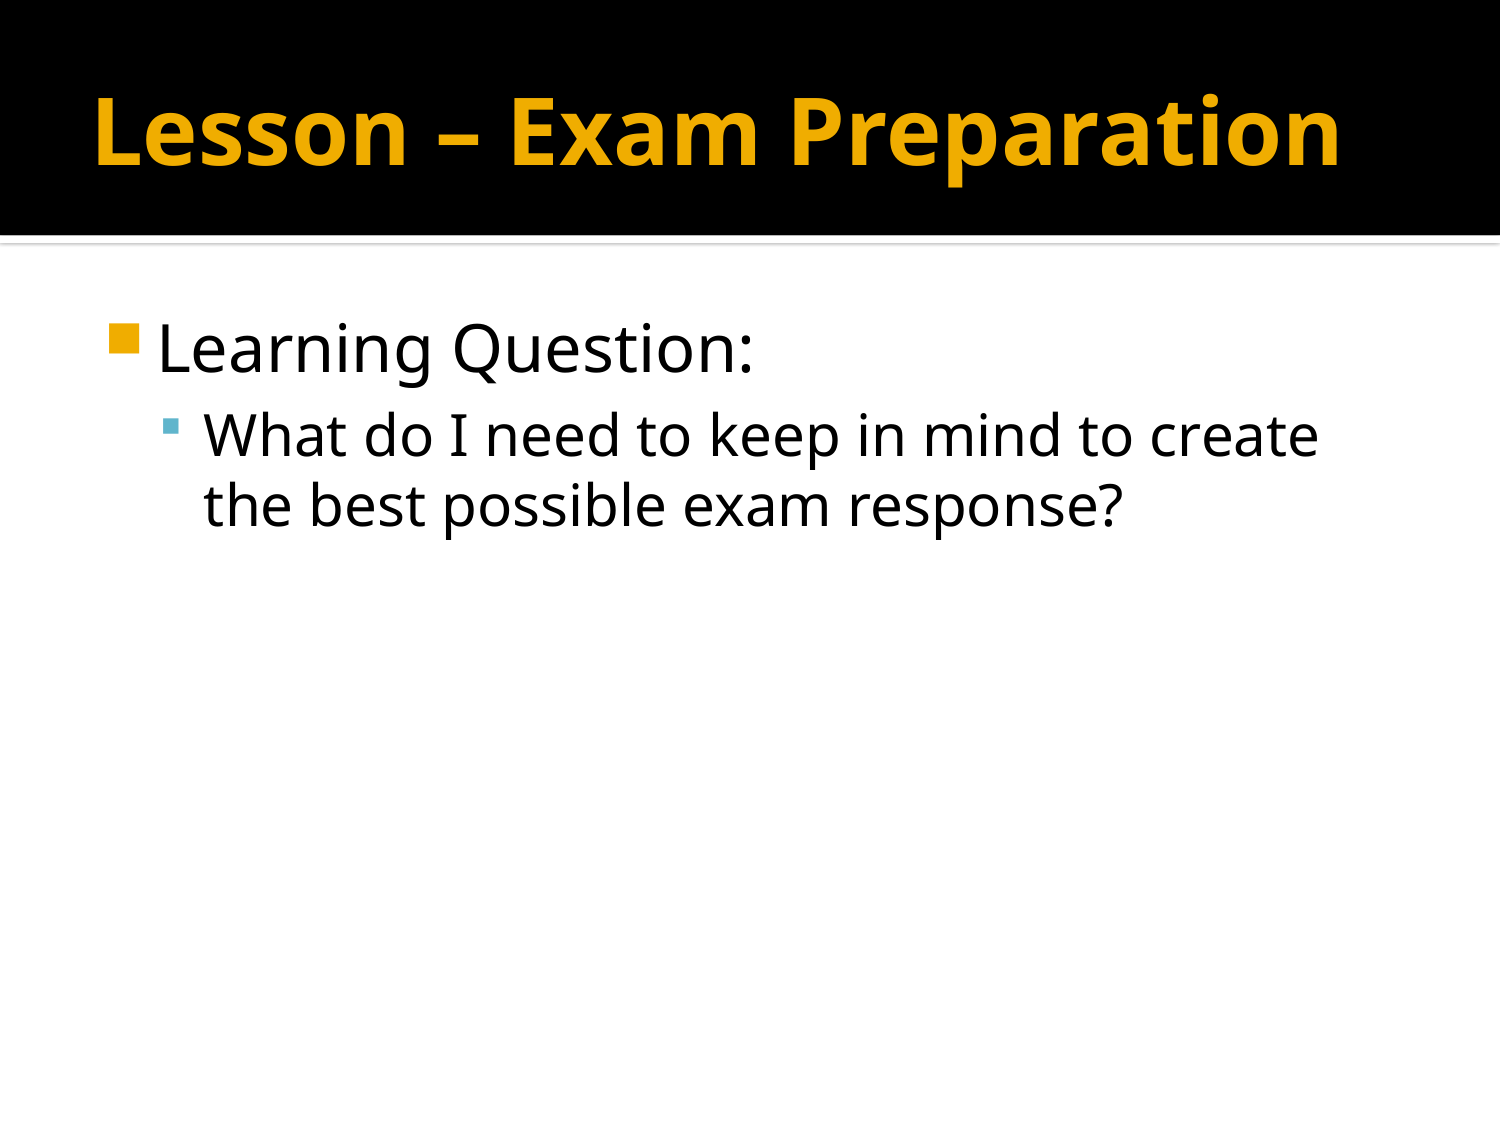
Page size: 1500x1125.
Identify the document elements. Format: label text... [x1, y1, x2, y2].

title Lesson – Exam Preparation [75, 25, 1425, 231]
list Learning Question: What do I need to keep in mind to create the best possible exam response? [75, 291, 1425, 1050]
